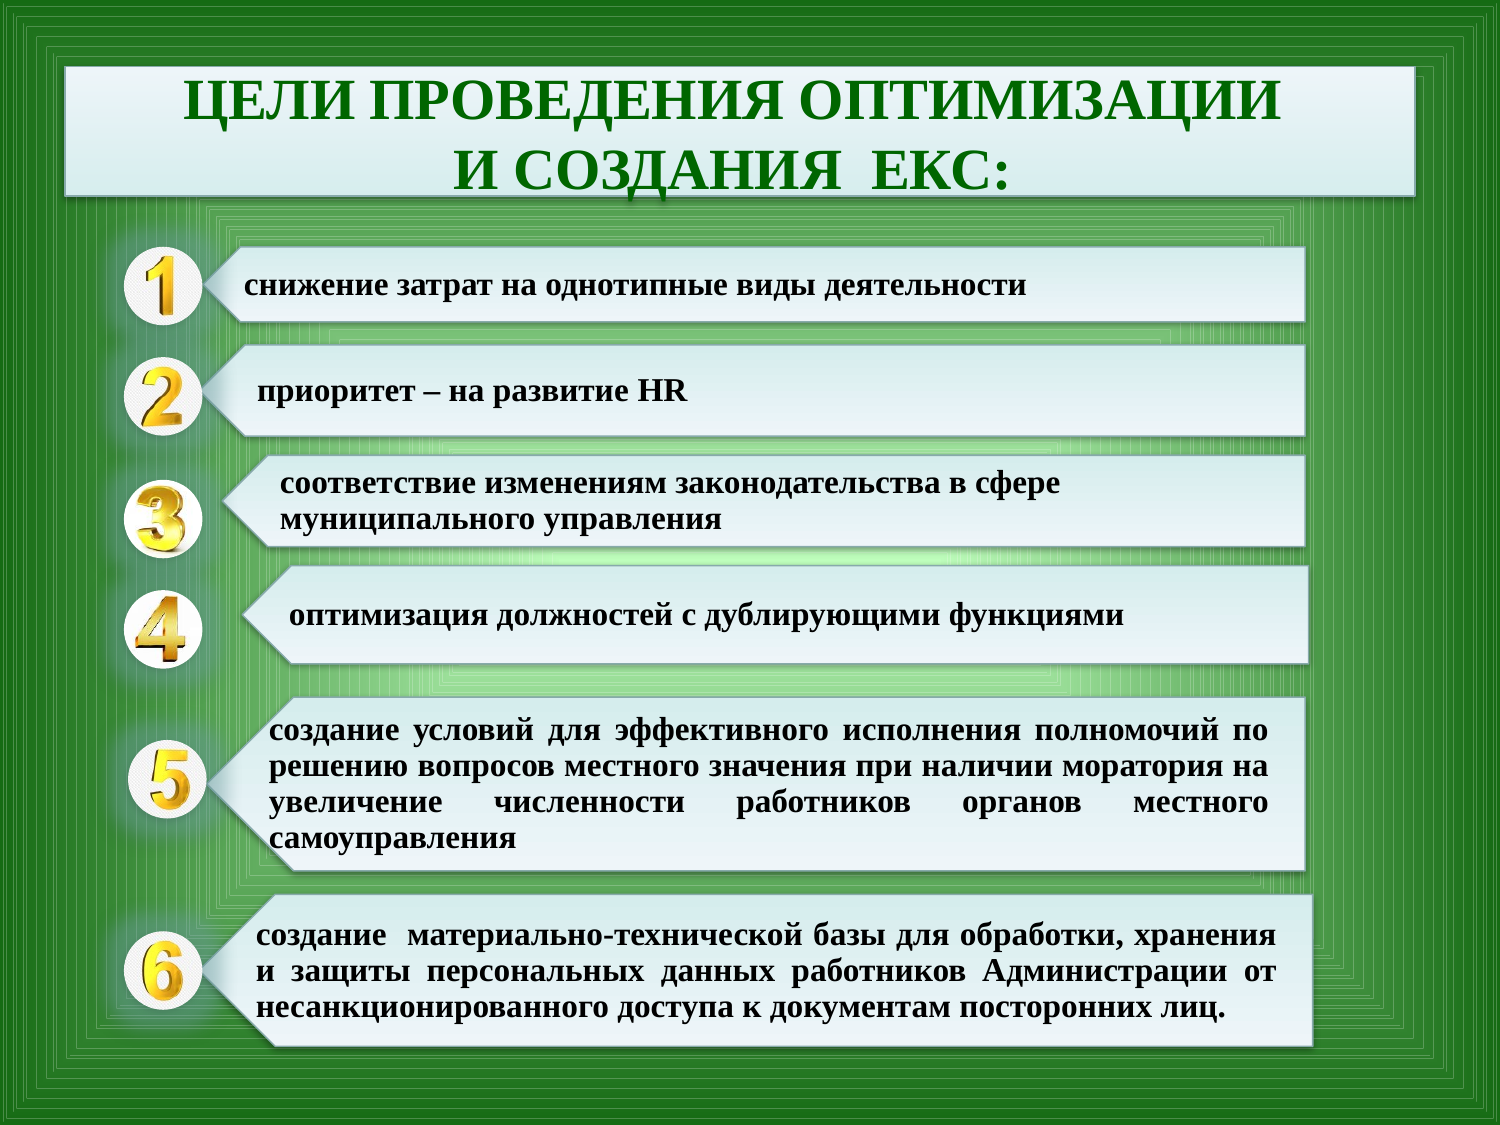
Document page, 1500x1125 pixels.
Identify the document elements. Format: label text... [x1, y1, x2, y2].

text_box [123, 243, 1389, 1047]
title ЦЕЛИ ПРОВЕДЕНИЯ ОПТИМИЗАЦИИ И СОЗДАНИЯ ЕКС: [64, 66, 1416, 197]
